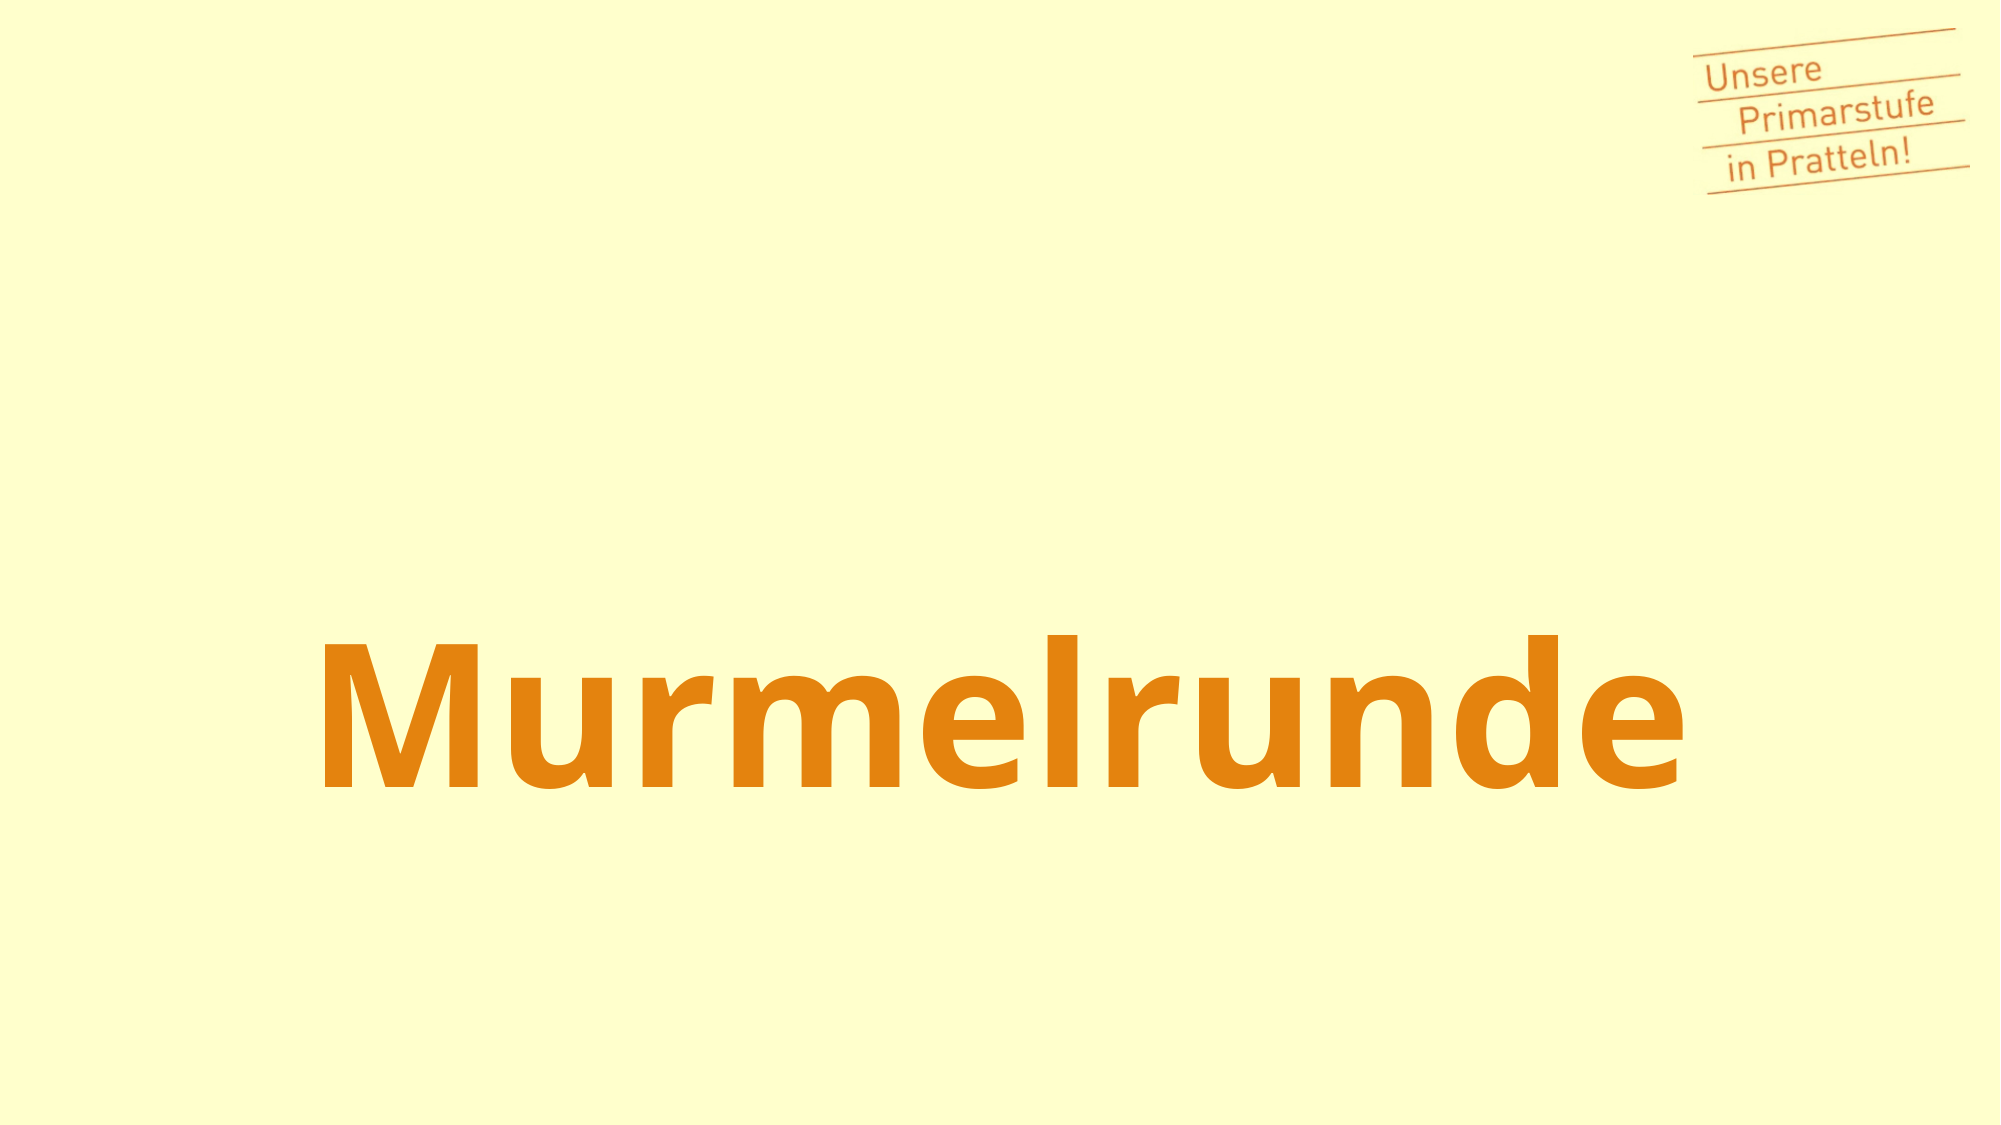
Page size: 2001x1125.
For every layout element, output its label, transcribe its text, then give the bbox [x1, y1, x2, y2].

picture [1693, 28, 1970, 195]
list Murmelrunde [137, 299, 1863, 1014]
